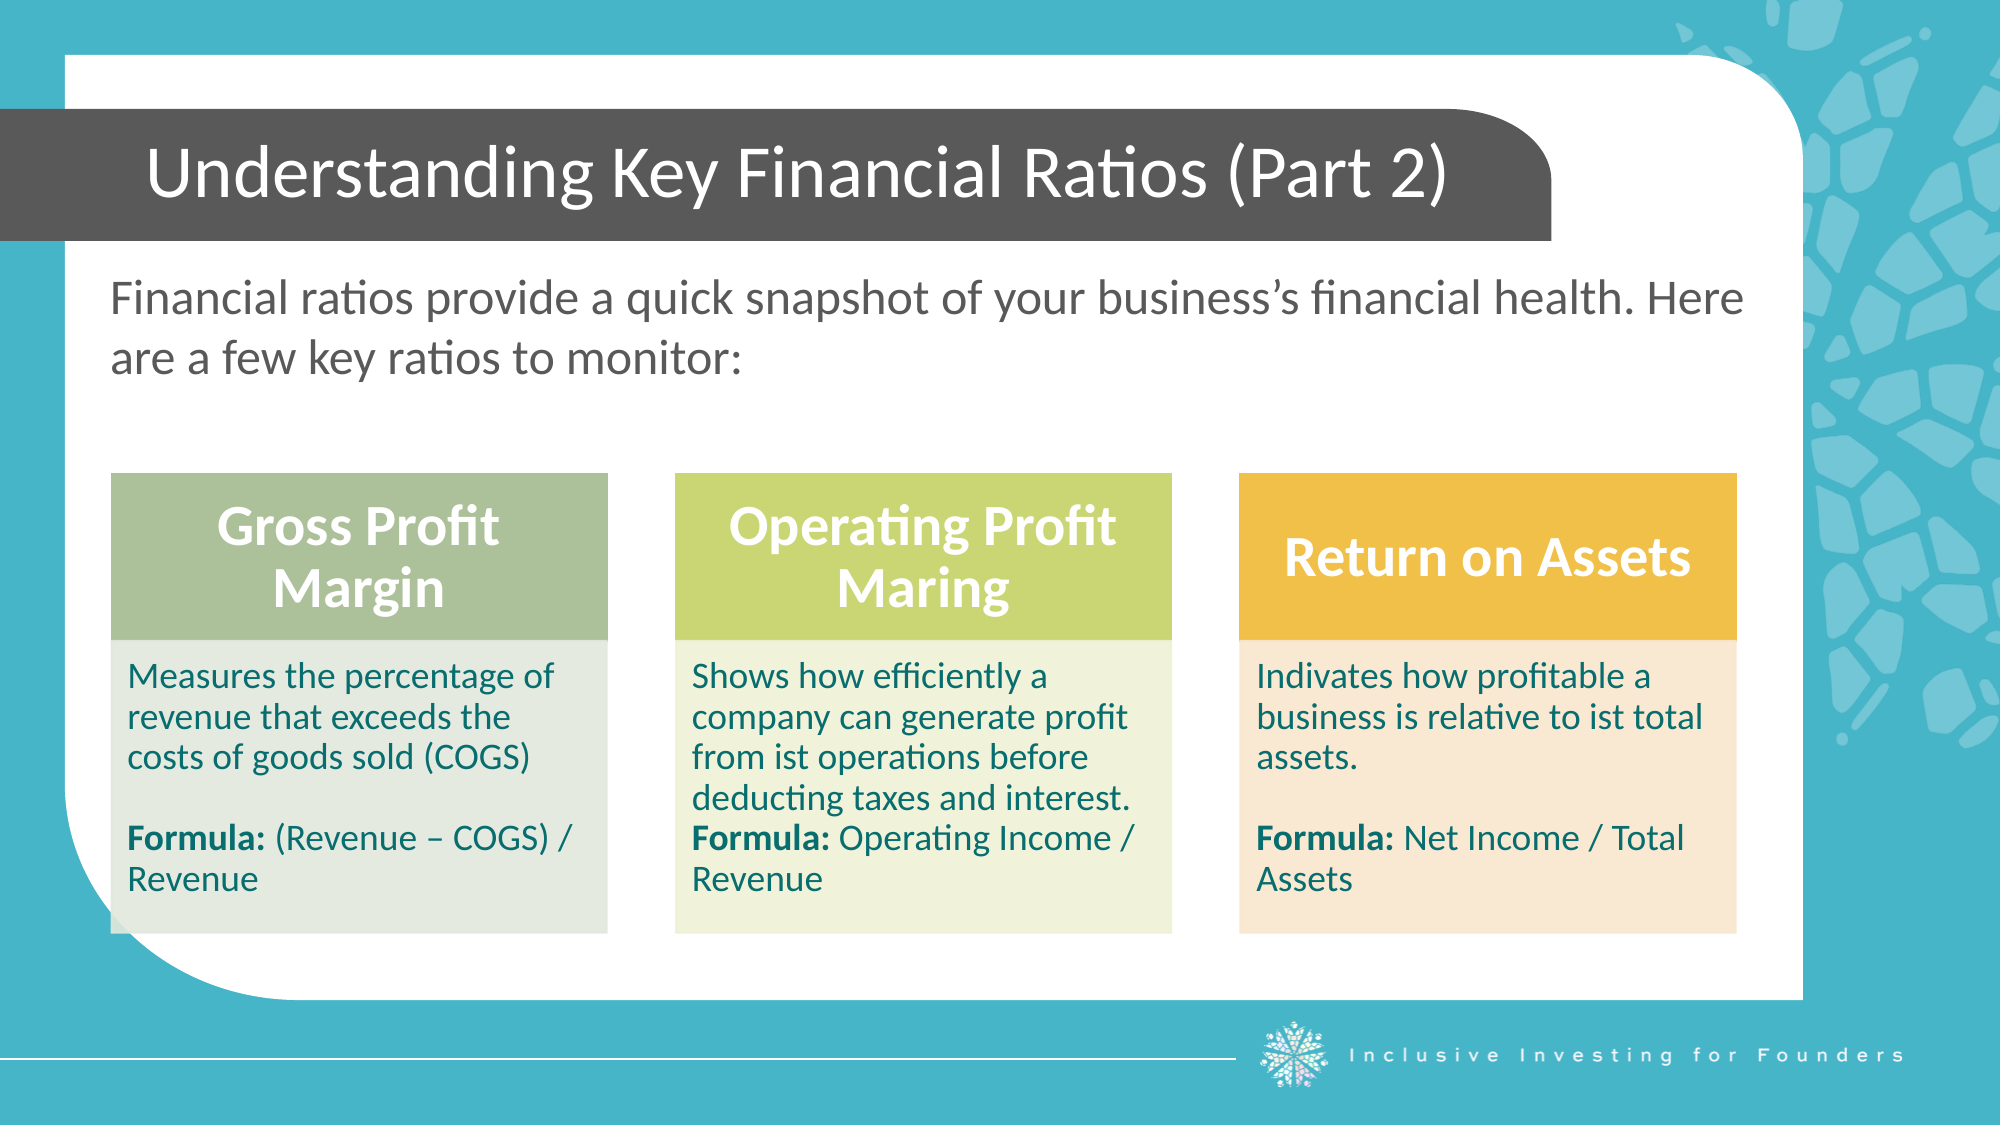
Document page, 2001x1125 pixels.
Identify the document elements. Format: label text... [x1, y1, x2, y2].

list Understanding Key Financial Ratios (Part 2) [130, 124, 1712, 256]
text_box Financial ratios provide a quick snapshot of your business’s financial health. Here are a few key ratios to monitor: [95, 256, 1767, 392]
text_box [111, 469, 1737, 938]
text_box [0, 107, 1514, 242]
